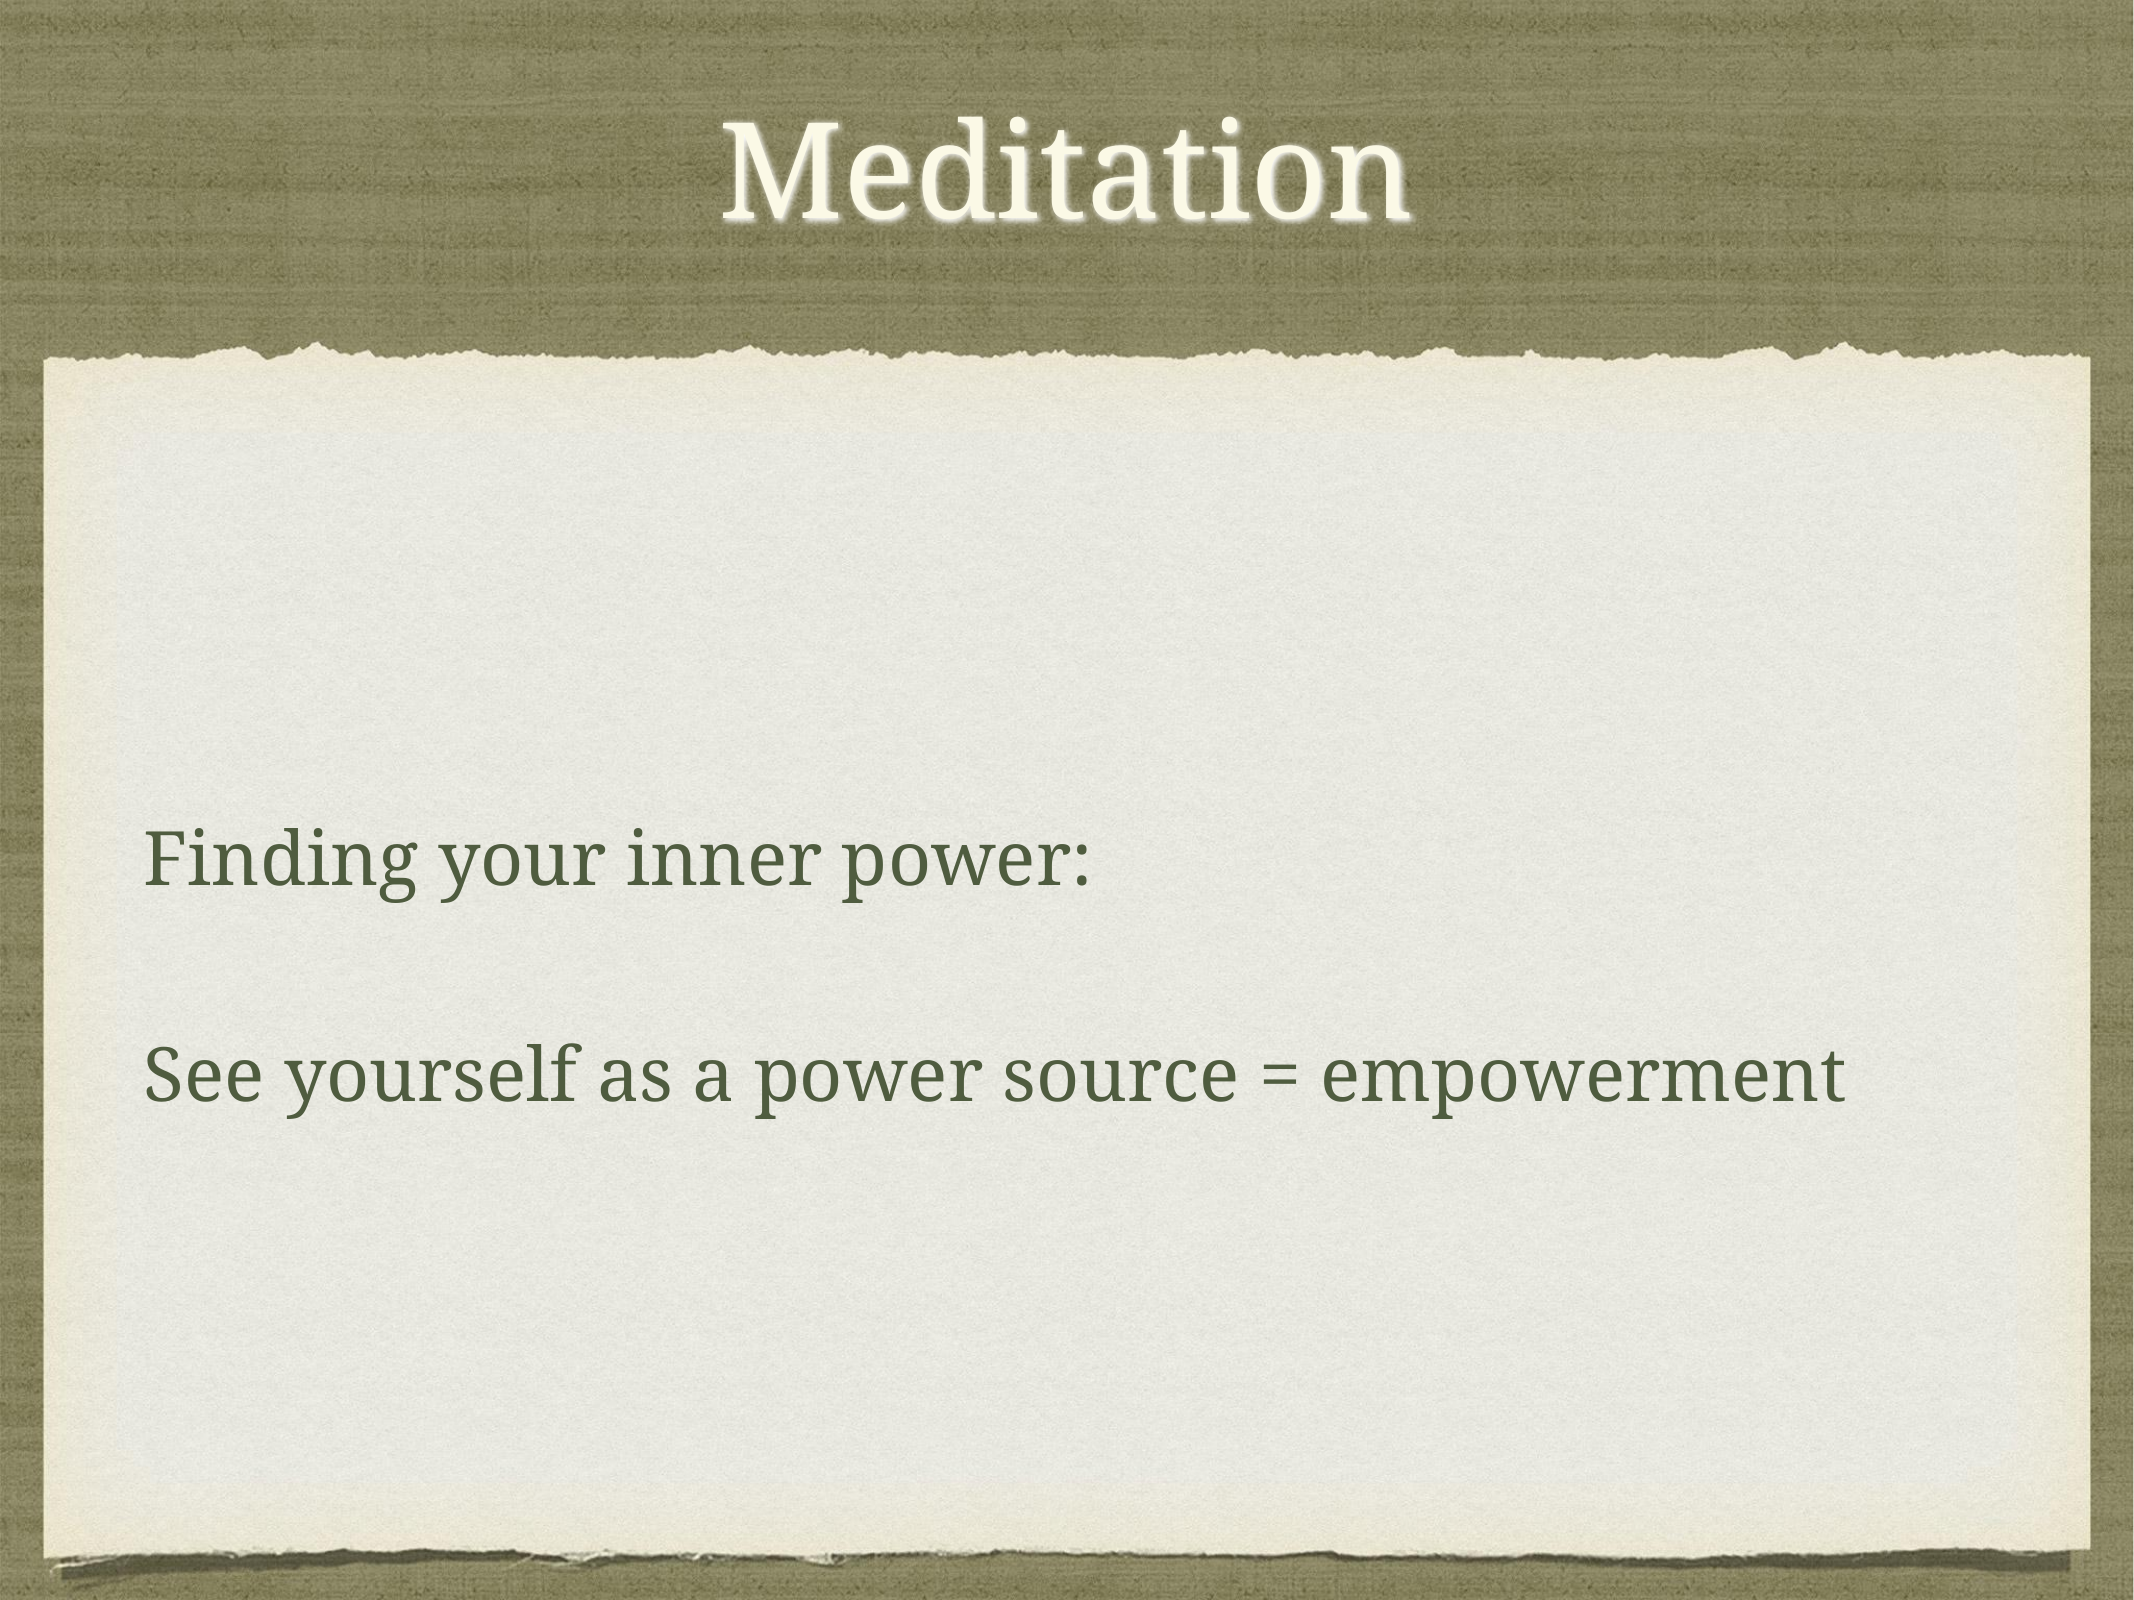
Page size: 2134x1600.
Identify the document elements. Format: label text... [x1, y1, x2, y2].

list Finding your inner power: See yourself as a power source = empowerment [135, 443, 1998, 1465]
title Meditation [135, 8, 1998, 342]
picture [0, 0, 2134, 1600]
